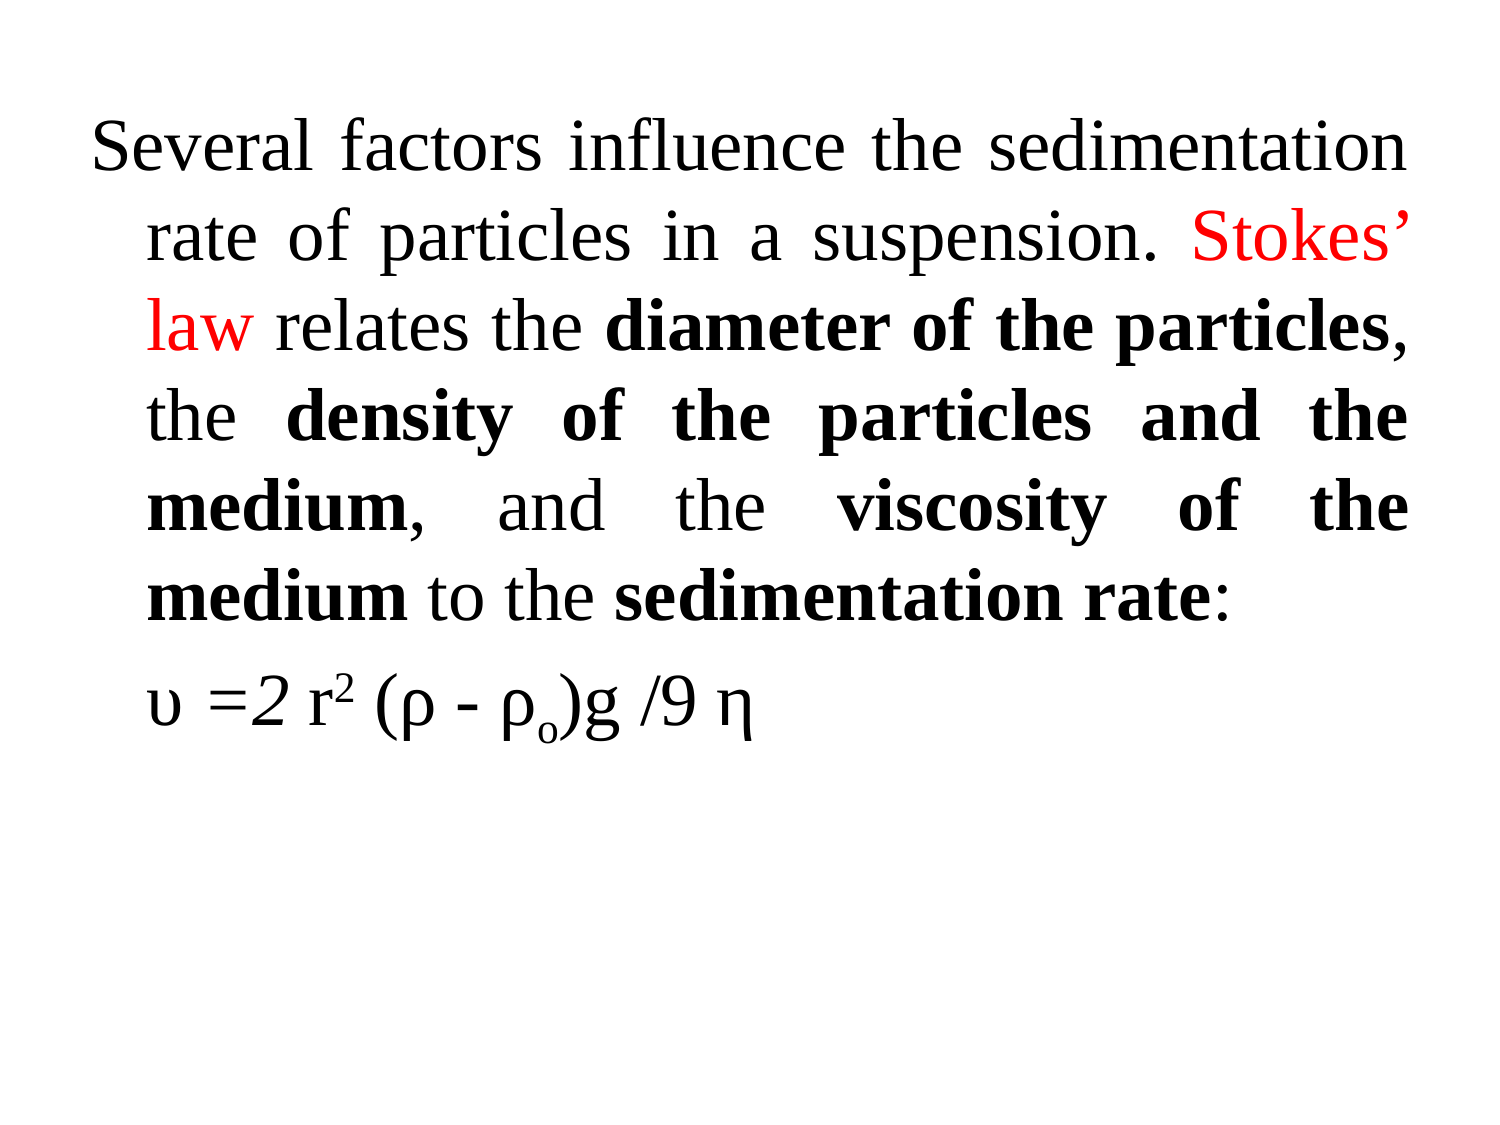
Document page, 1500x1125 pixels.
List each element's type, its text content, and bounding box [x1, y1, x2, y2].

list Several factors influence the sedimentation rate of particles in a suspension. Stokes’ law relates the diameter of the particles, the density of the particles and the medium, and the viscosity of the medium to the sedimentation rate: υ =2 r2 (ρ - ρo)g /9 η [75, 87, 1425, 1005]
